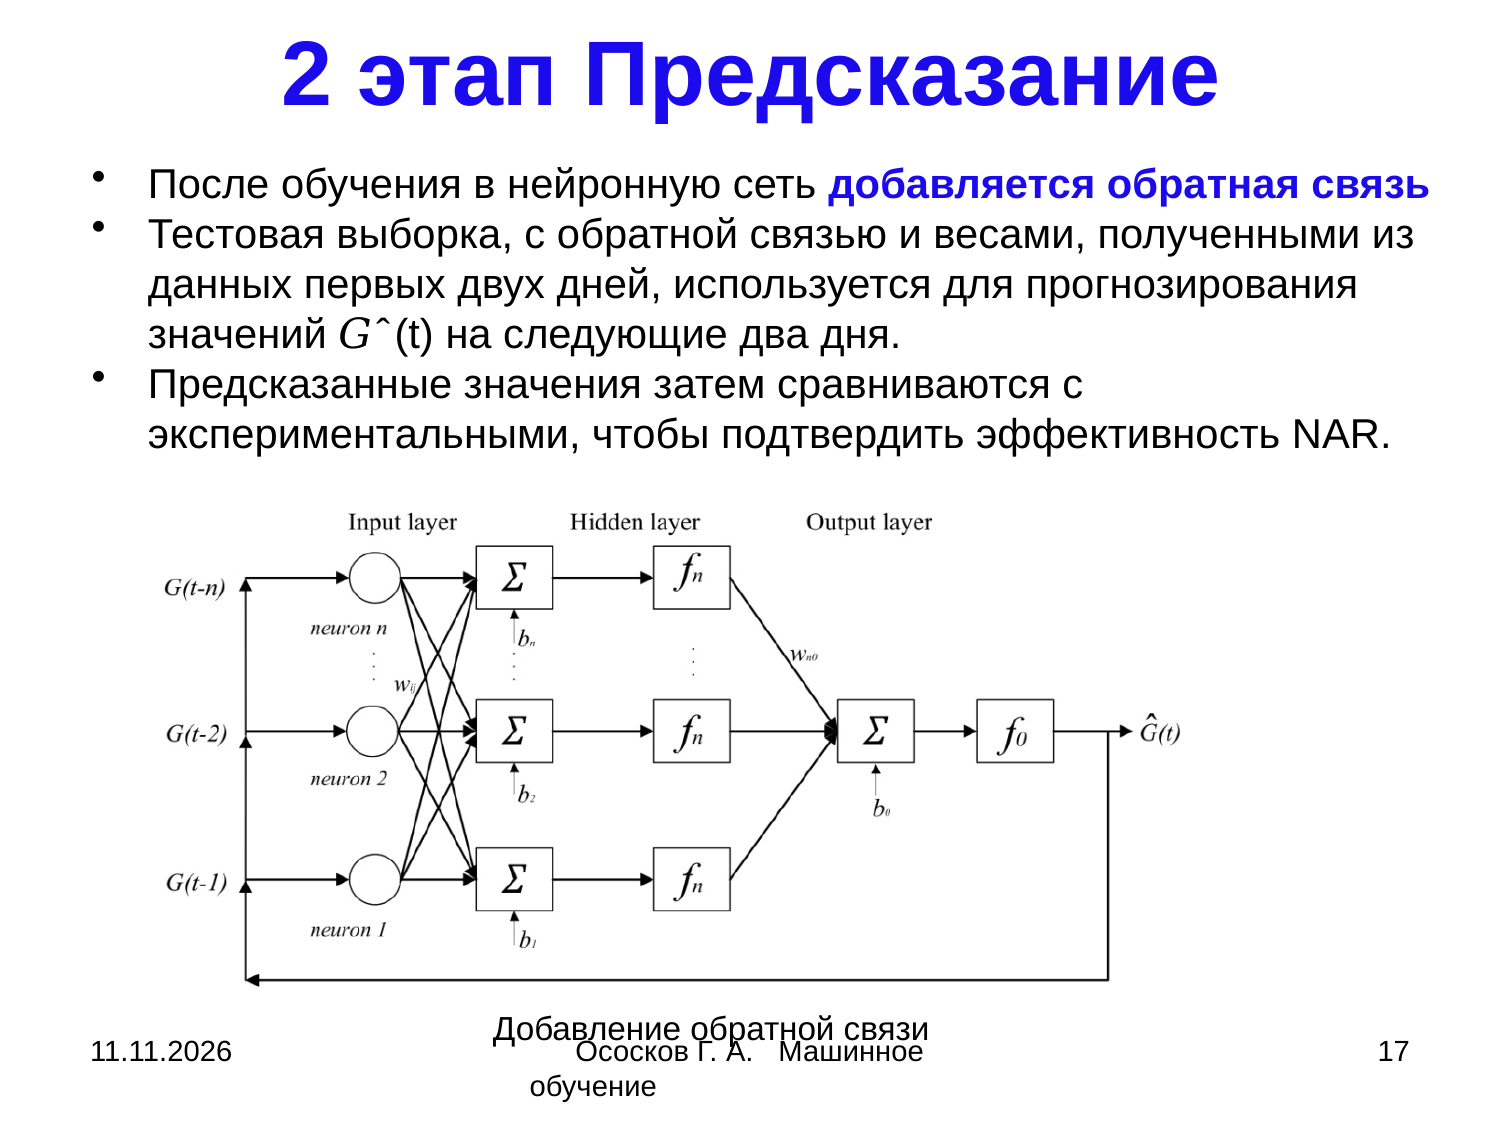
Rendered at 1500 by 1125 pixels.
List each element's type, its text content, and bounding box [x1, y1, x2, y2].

title 2 этап Предсказание [76, 1, 1427, 138]
slide_number 17 [1074, 1024, 1425, 1103]
text_box Добавление обратной связи [478, 999, 1158, 1055]
picture [163, 503, 1181, 987]
footer Ососков Г. А. Машинное обучение [512, 1024, 988, 1103]
list После обучения в нейронную сеть добавляется обратная связь Тестовая выборка, с обратной связью и весами, полученными из данных первых двух дней, используется для прогнозирования значений 𝐺 ̂ (t) на следующие два дня. Предсказанные значения затем сравниваются с экспериментальными, чтобы подтвердить эффективность NAR. [76, 149, 1471, 892]
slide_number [75, 1024, 425, 1103]
